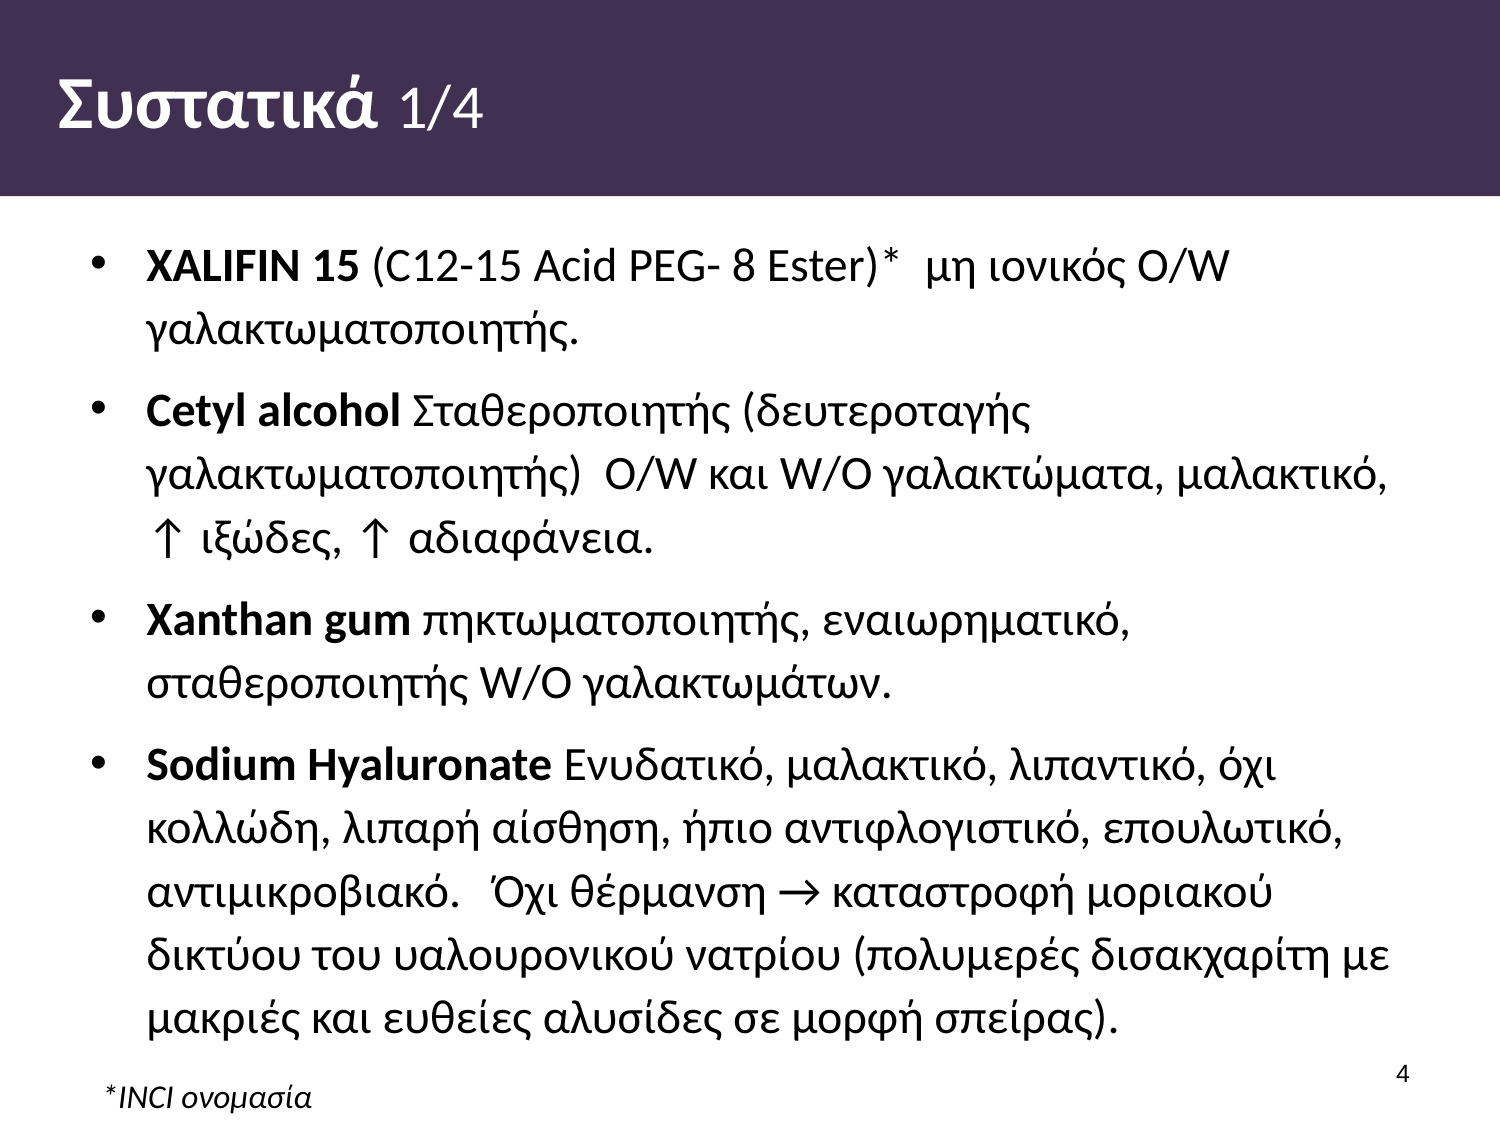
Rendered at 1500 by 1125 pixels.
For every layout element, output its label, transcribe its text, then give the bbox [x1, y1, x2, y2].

text_box *INCI ονομασία [86, 1094, 335, 1123]
list XALIFIN 15 (C12-15 Acid PEG- 8 Ester)* μη ιονικός O/W γαλακτωματοποιητής. Cetyl alcohol Σταθεροποιητής (δευτεροταγής γαλακτωματοποιητής) O/W και W/Ο γαλακτώματα, μαλακτικό, ↑ ιξώδες, ↑ αδιαφάνεια. Xanthan gum πηκτωματοποιητής, εναιωρηματικό, σταθεροποιητής W/Ο γαλακτωμάτων. Sodium Hyaluronate Ενυδατικό, μαλακτικό, λιπαντικό, όχι κολλώδη, λιπαρή αίσθηση, ήπιο αντιφλογιστικό, επουλωτικό, αντιμικροβιακό. Όχι θέρμανση → καταστροφή μοριακού δικτύου του υαλουρονικού νατρίου (πολυμερές δισακχαρίτη με μακριές και ευθείες αλυσίδες σε μορφή σπείρας). [75, 219, 1447, 1094]
title Συστατικά 1/4 [0, 0, 1500, 197]
slide_number 3 [1074, 1042, 1425, 1103]
